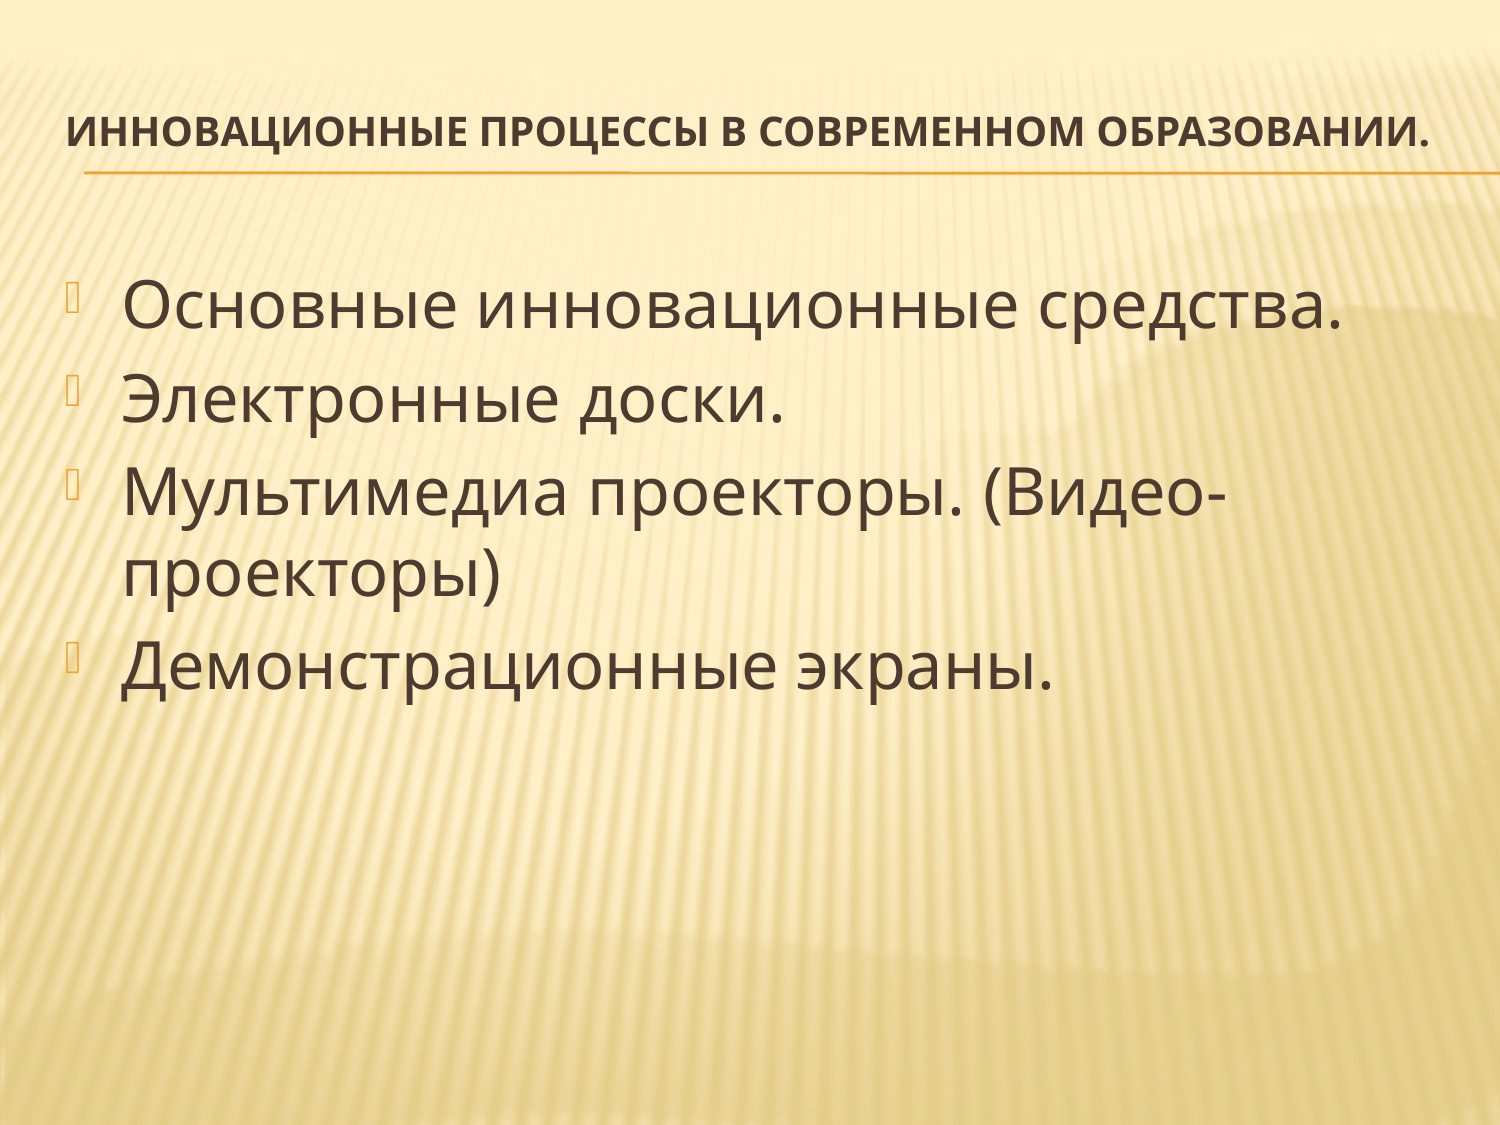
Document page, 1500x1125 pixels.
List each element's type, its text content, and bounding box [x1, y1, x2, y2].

title Инновационные процессы в современном образовании. [50, 75, 1475, 185]
list Основные инновационные средства. Электронные доски. Мультимедиа проекторы. (Видео-проекторы) Демонстрационные экраны. [50, 254, 1475, 998]
